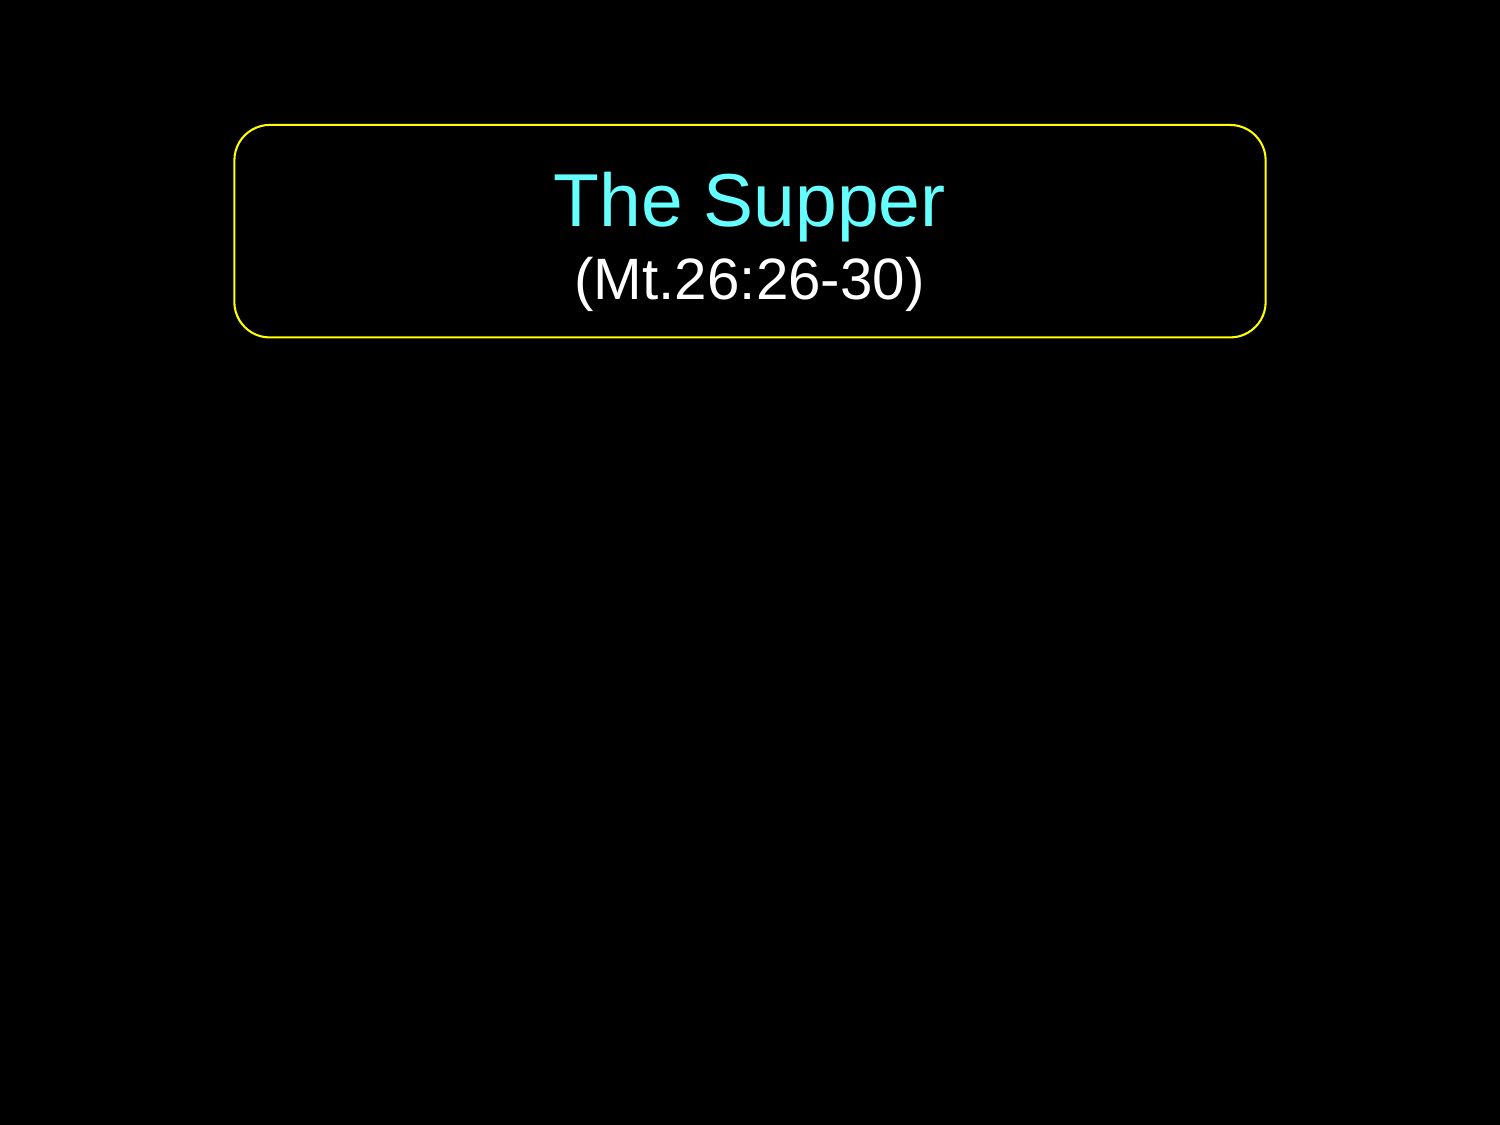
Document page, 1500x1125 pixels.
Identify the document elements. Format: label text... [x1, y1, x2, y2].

text_box The Supper (Mt.26:26-30) [233, 123, 1267, 339]
